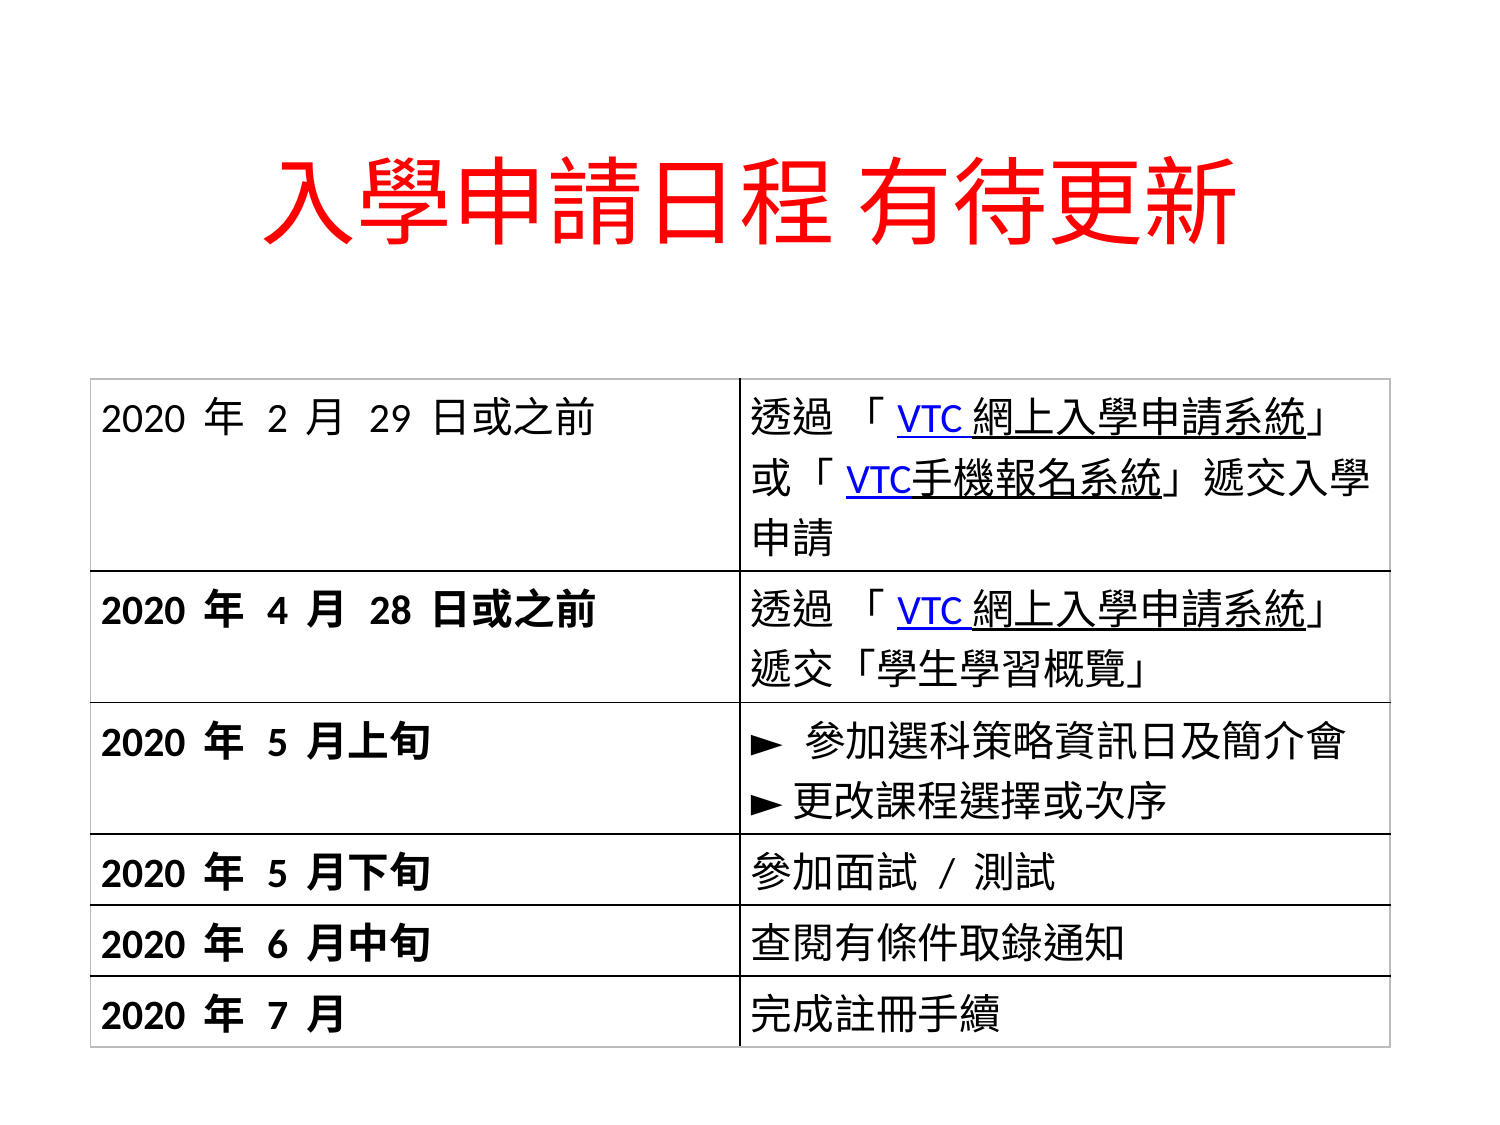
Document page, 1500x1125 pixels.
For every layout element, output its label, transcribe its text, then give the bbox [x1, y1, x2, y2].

title 入學申請日程 有待更新 [109, 74, 1391, 324]
table_cell ► 參加選科策略資訊日及簡介會 ► 更改課程選擇或次序 [741, 703, 1389, 833]
table_cell 2020 年 7 月 [91, 977, 739, 1046]
table_cell 查閱有條件取錄通知 [741, 906, 1389, 975]
table_cell 2020 年 5 月下旬 [91, 835, 739, 904]
table_header 2020 年 2 月 29 日或之前 [91, 380, 739, 570]
table_cell 參加面試 / 測試 [741, 835, 1389, 904]
table_cell 透過 「VTC 網上入學申請系統」遞交「學生學習概覽」 [741, 572, 1389, 702]
table_cell 2020 年 6 月中旬 [91, 906, 739, 975]
table_cell 完成註冊手續 [741, 977, 1389, 1046]
table_header 透過 「VTC 網上入學申請系統」或「VTC手機報名系統」遞交入學申請 [741, 380, 1389, 570]
table_cell 2020 年 4 月 28 日或之前 [91, 572, 739, 702]
table_cell 2020 年 5 月上旬 [91, 703, 739, 833]
